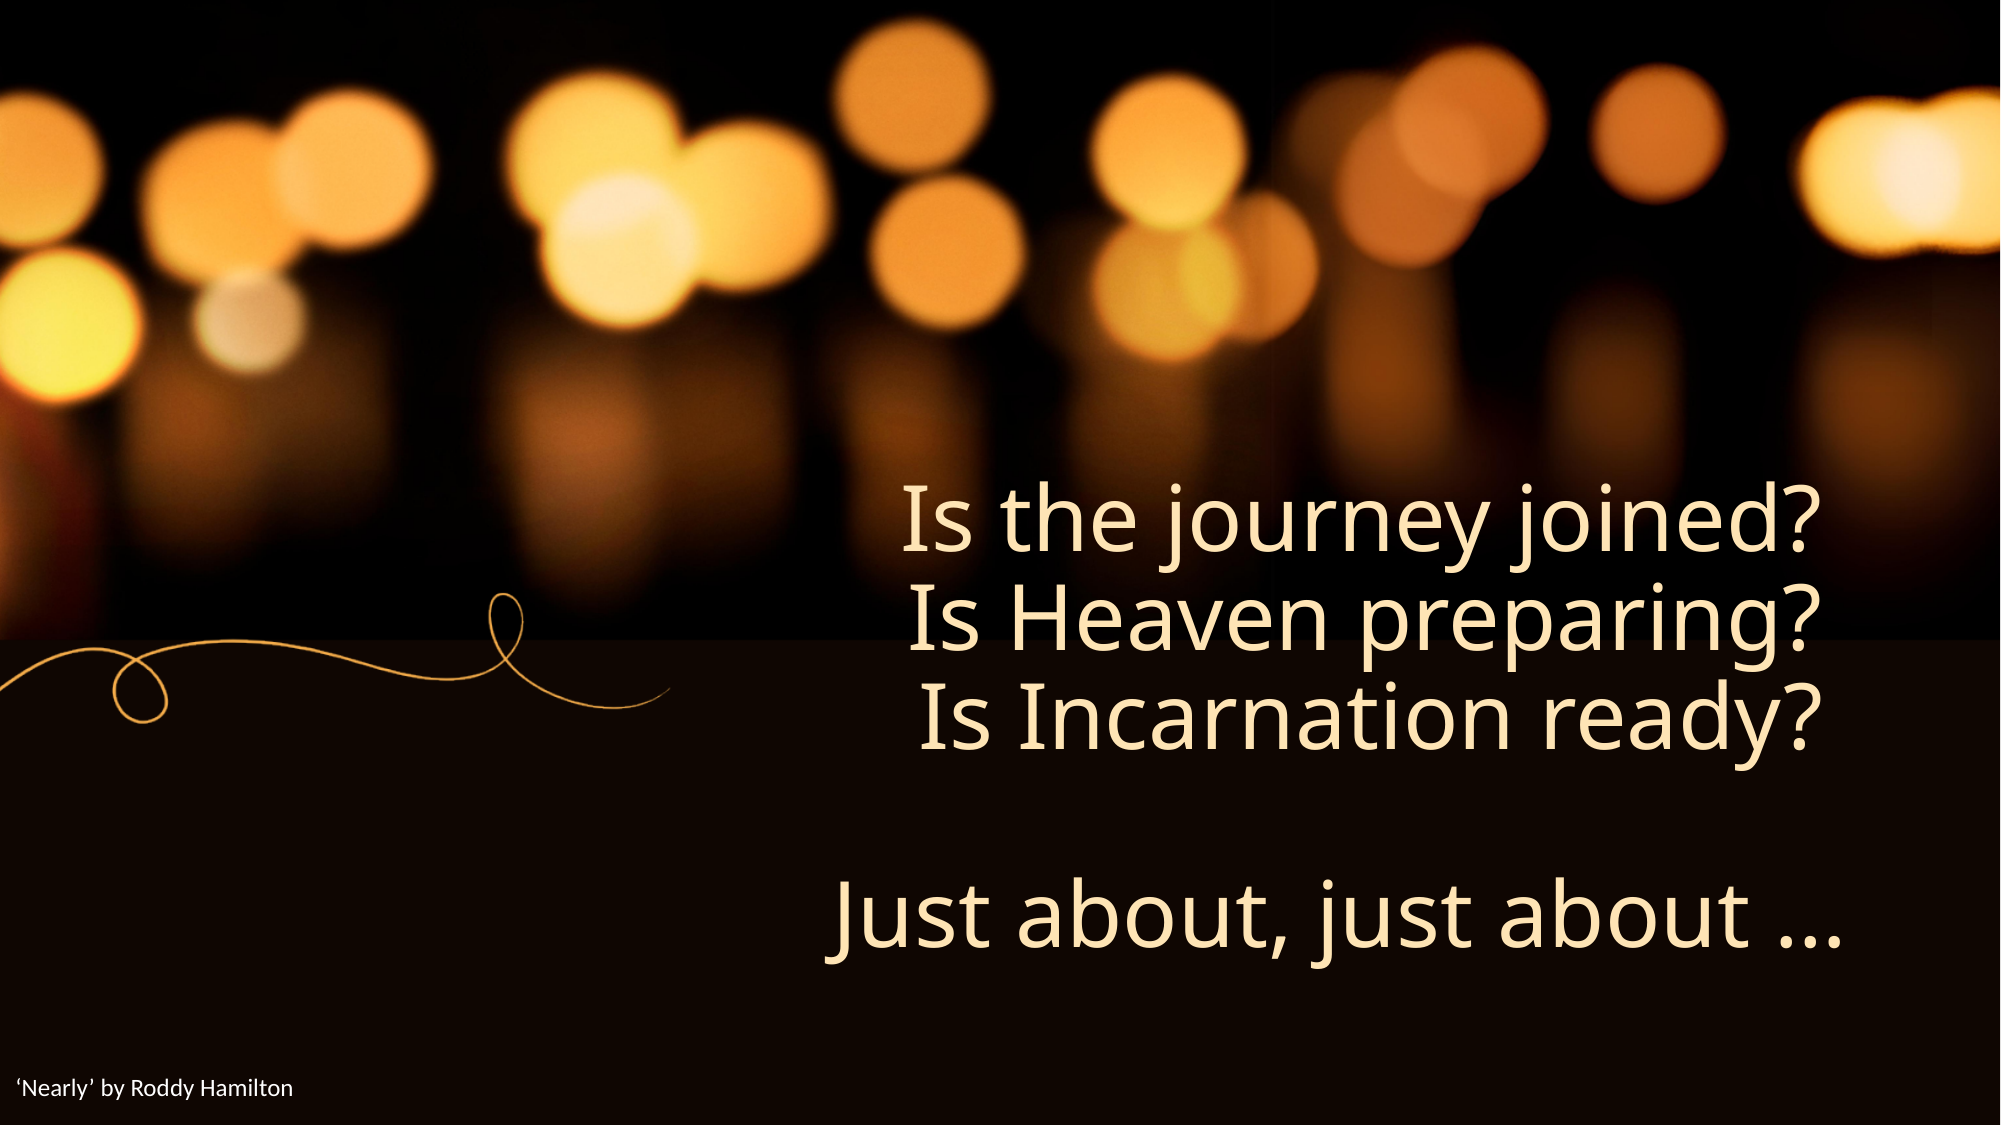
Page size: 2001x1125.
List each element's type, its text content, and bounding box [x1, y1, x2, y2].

picture [0, 0, 2001, 1125]
title Is the journey joined? Is Heaven preparing? Is Incarnation ready? Just about, just about … [137, 364, 1863, 1076]
text_box ‘Nearly’ by Roddy Hamilton [0, 1068, 723, 1125]
